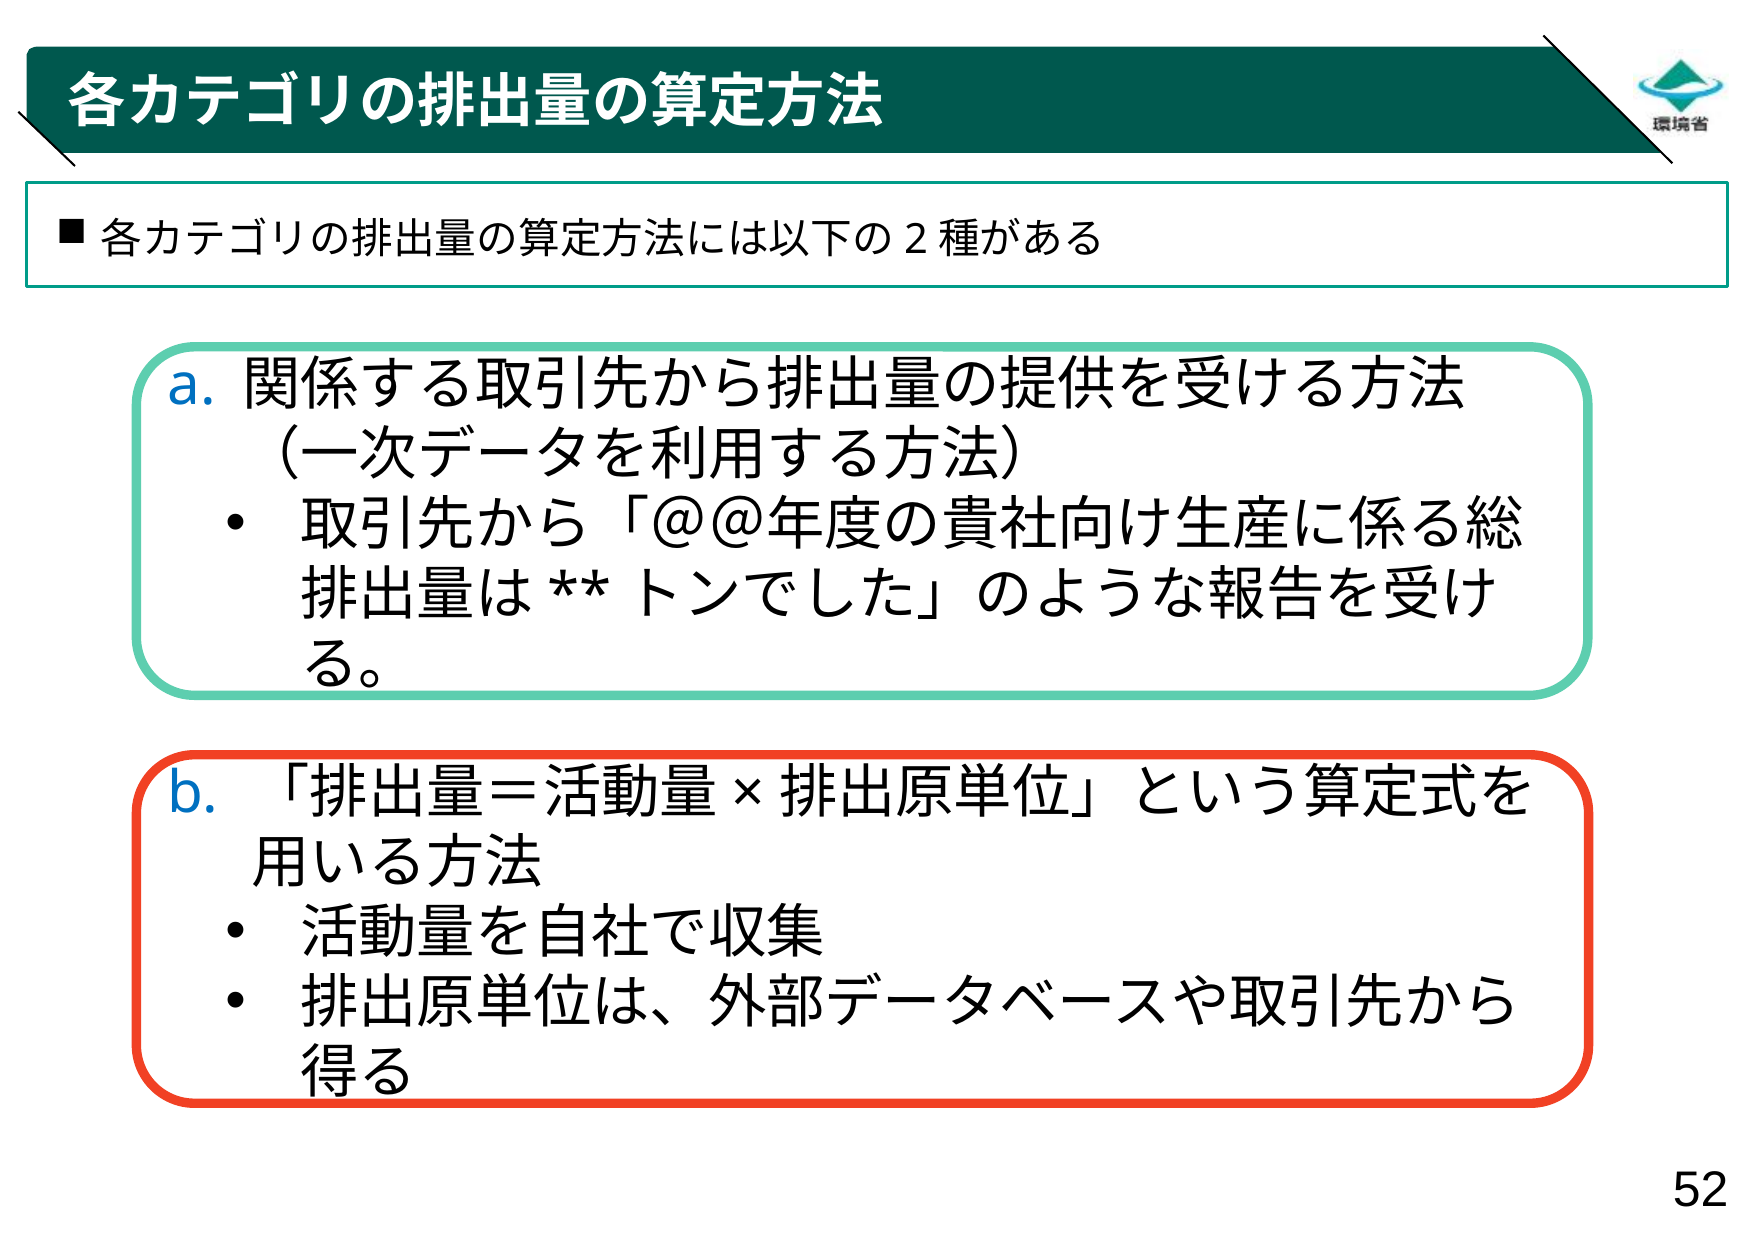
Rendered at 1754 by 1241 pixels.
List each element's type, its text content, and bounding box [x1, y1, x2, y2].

list 各カテゴリの排出量の算定方法には以下の2種がある [25, 181, 1729, 288]
text_box 関係する取引先から排出量の提供を受ける方法（一次データを利用する方法） 取引先から「＠＠年度の貴社向け生産に係る総排出量は**トンでした」のような報告を受ける。 [136, 346, 1588, 696]
picture [1633, 49, 1729, 142]
text_box 「排出量＝活動量×排出原単位」という算定式を用いる方法 活動量を自社で収集 排出原単位は、外部データベースや取引先から得る [136, 754, 1589, 1104]
title 各カテゴリの排出量の算定方法 [26, 46, 1551, 153]
